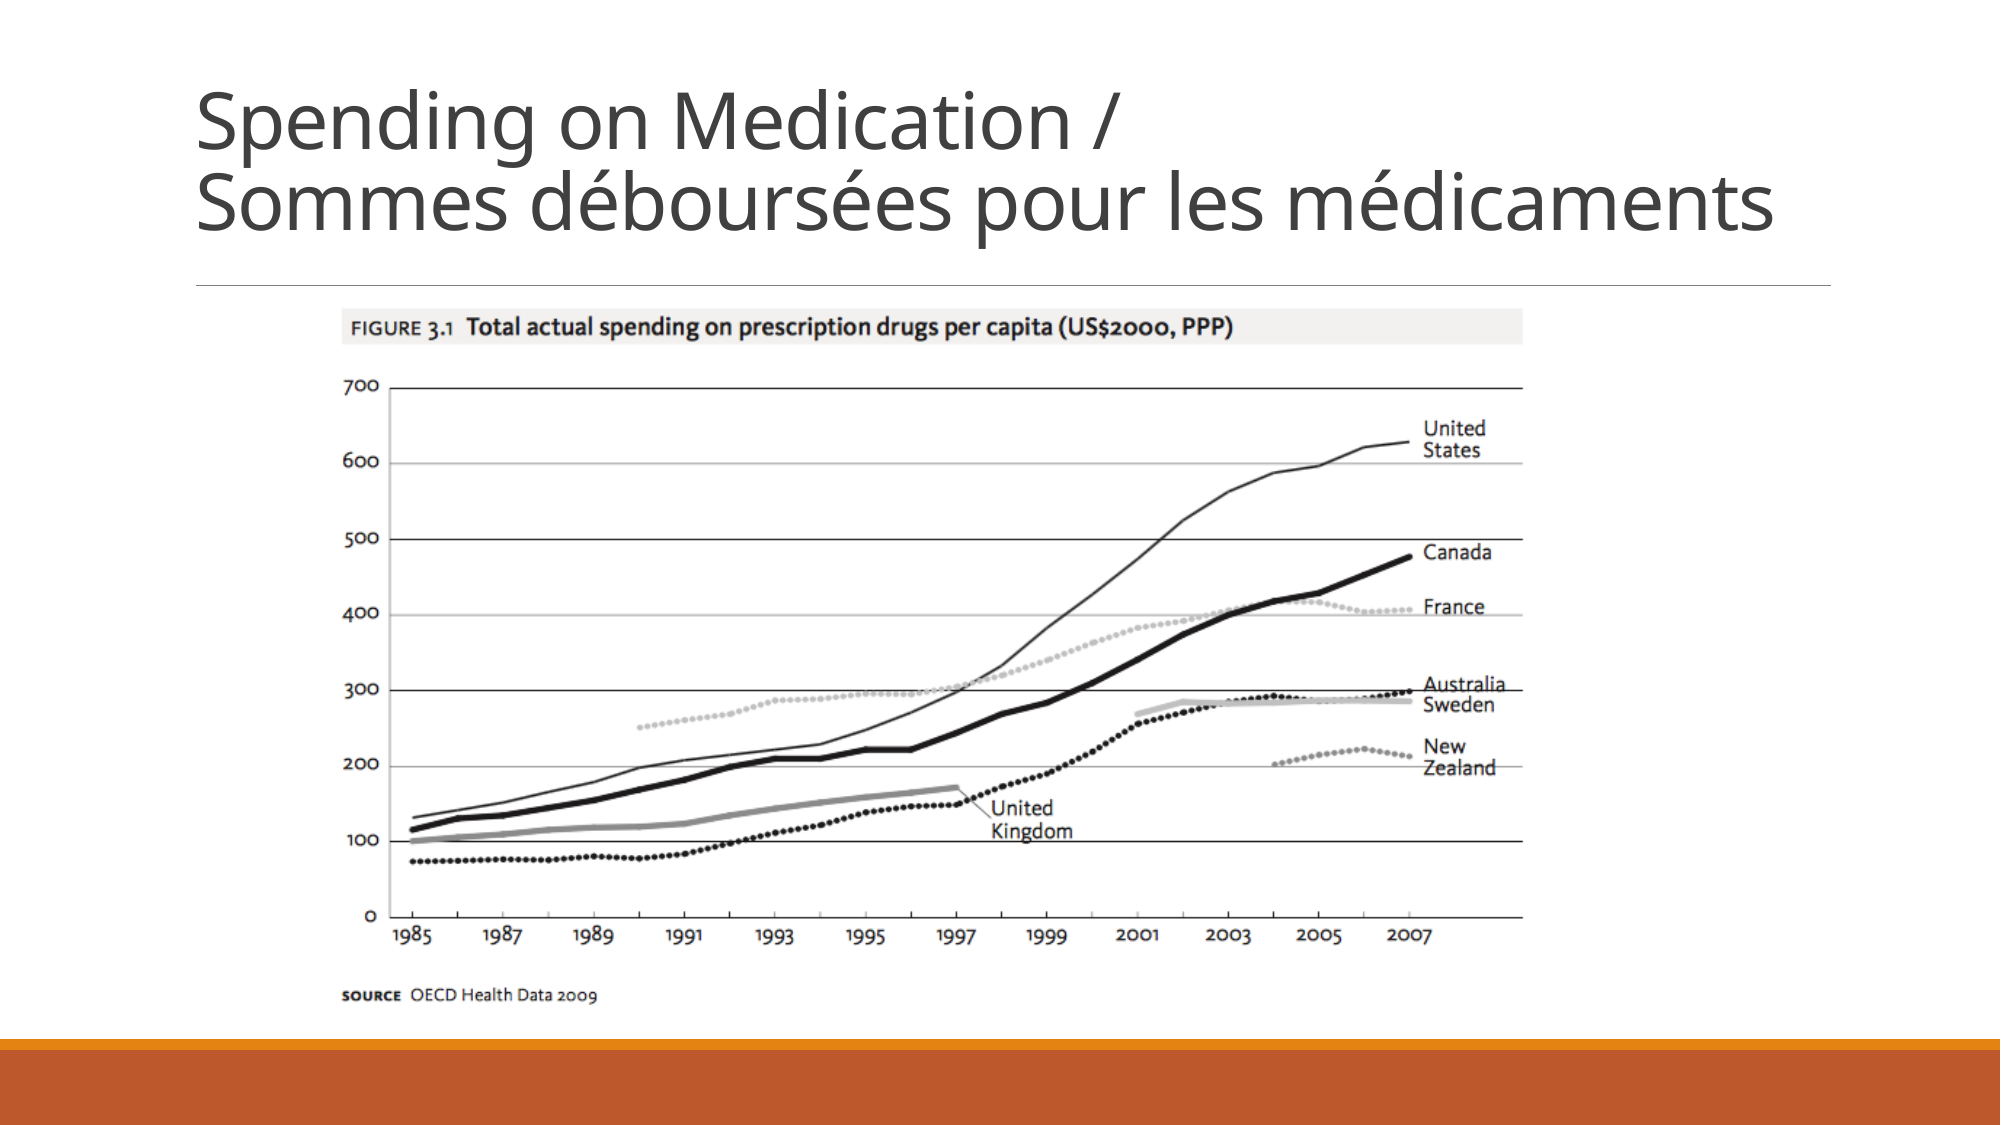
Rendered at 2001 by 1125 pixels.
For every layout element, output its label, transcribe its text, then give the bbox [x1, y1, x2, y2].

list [328, 293, 1546, 1029]
title Spending on Medication / Sommes déboursées pour les médicaments [180, 47, 1830, 255]
